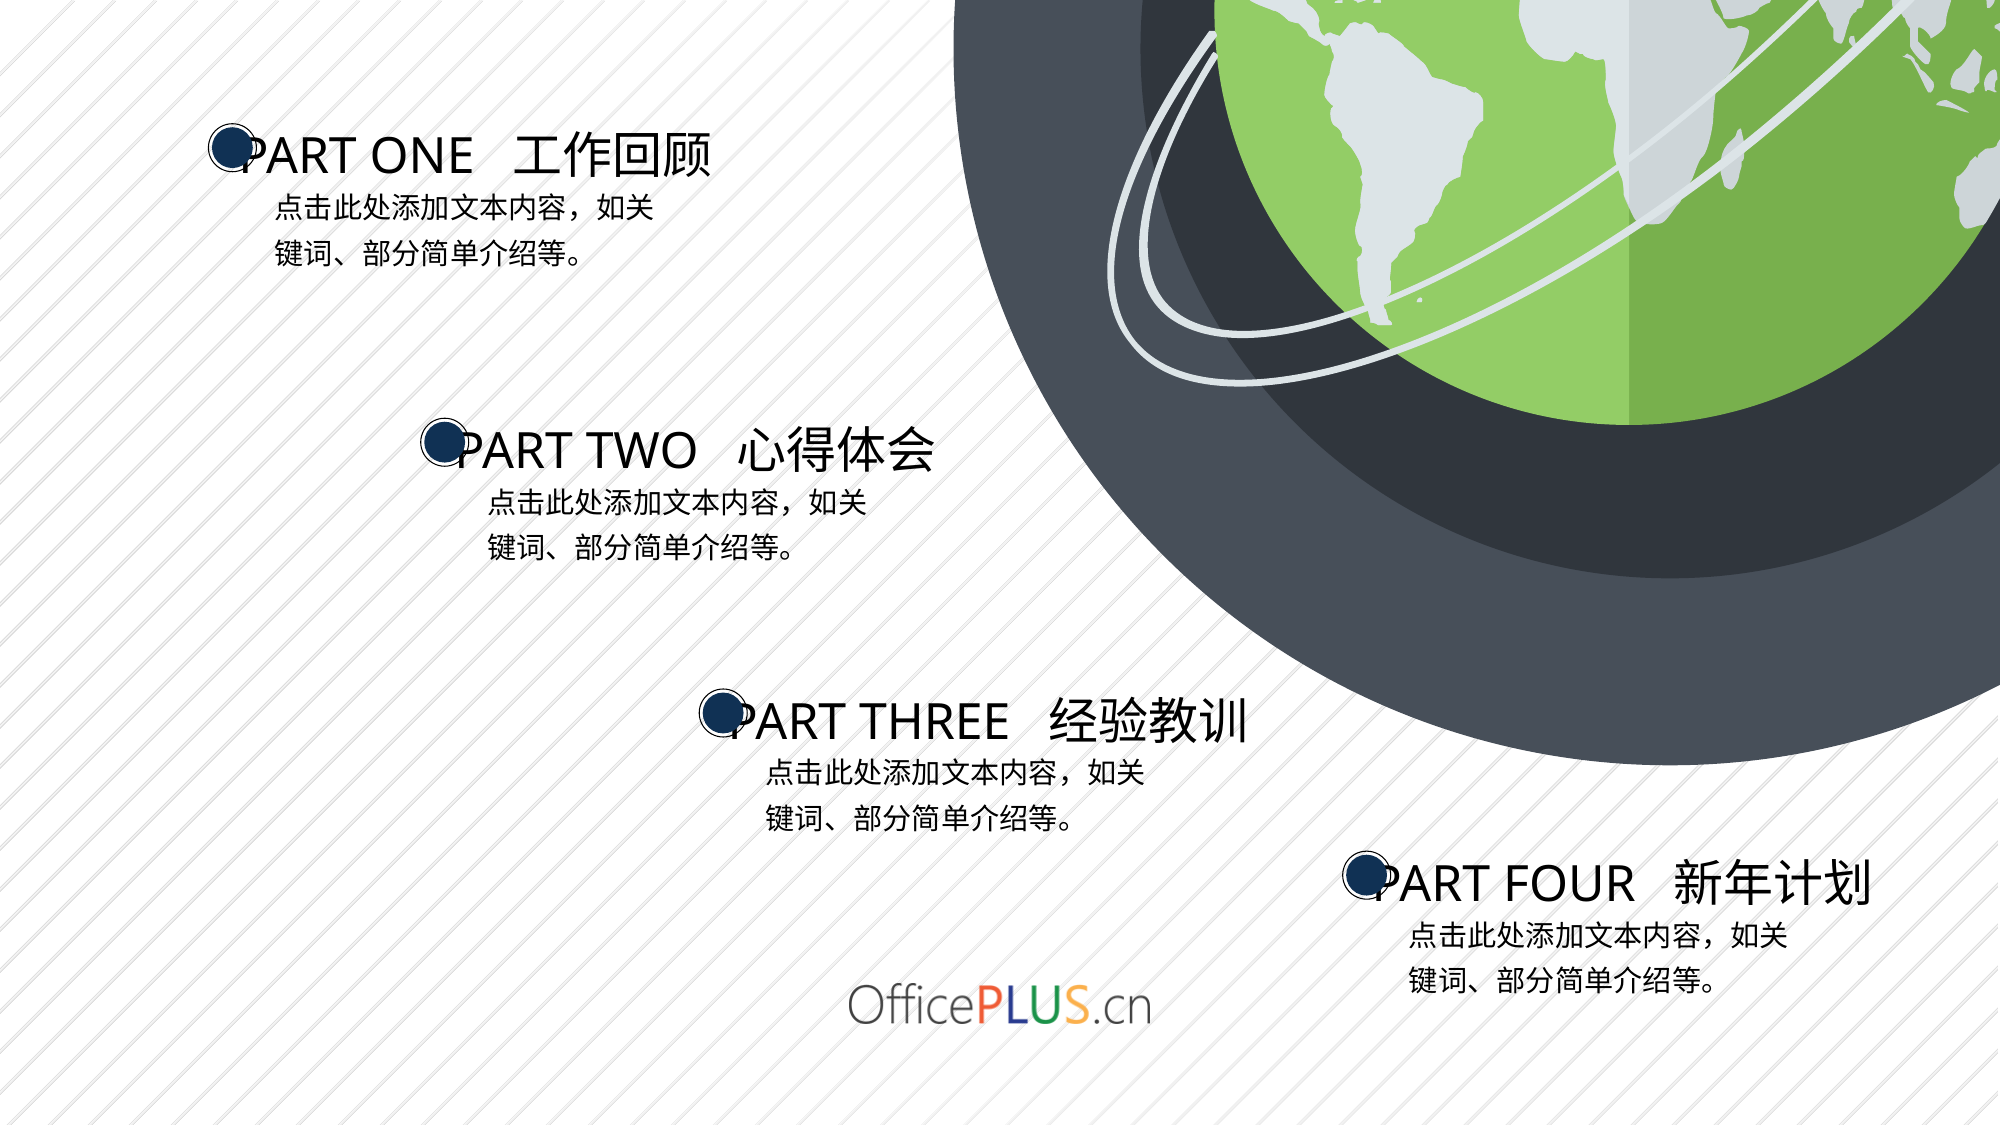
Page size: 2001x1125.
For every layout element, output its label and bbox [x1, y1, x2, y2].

text_box [420, 410, 934, 574]
picture [0, 0, 1998, 1125]
text_box [699, 681, 1231, 844]
text_box [208, 116, 696, 279]
text_box [950, 0, 2000, 766]
text_box [1342, 843, 1856, 1007]
